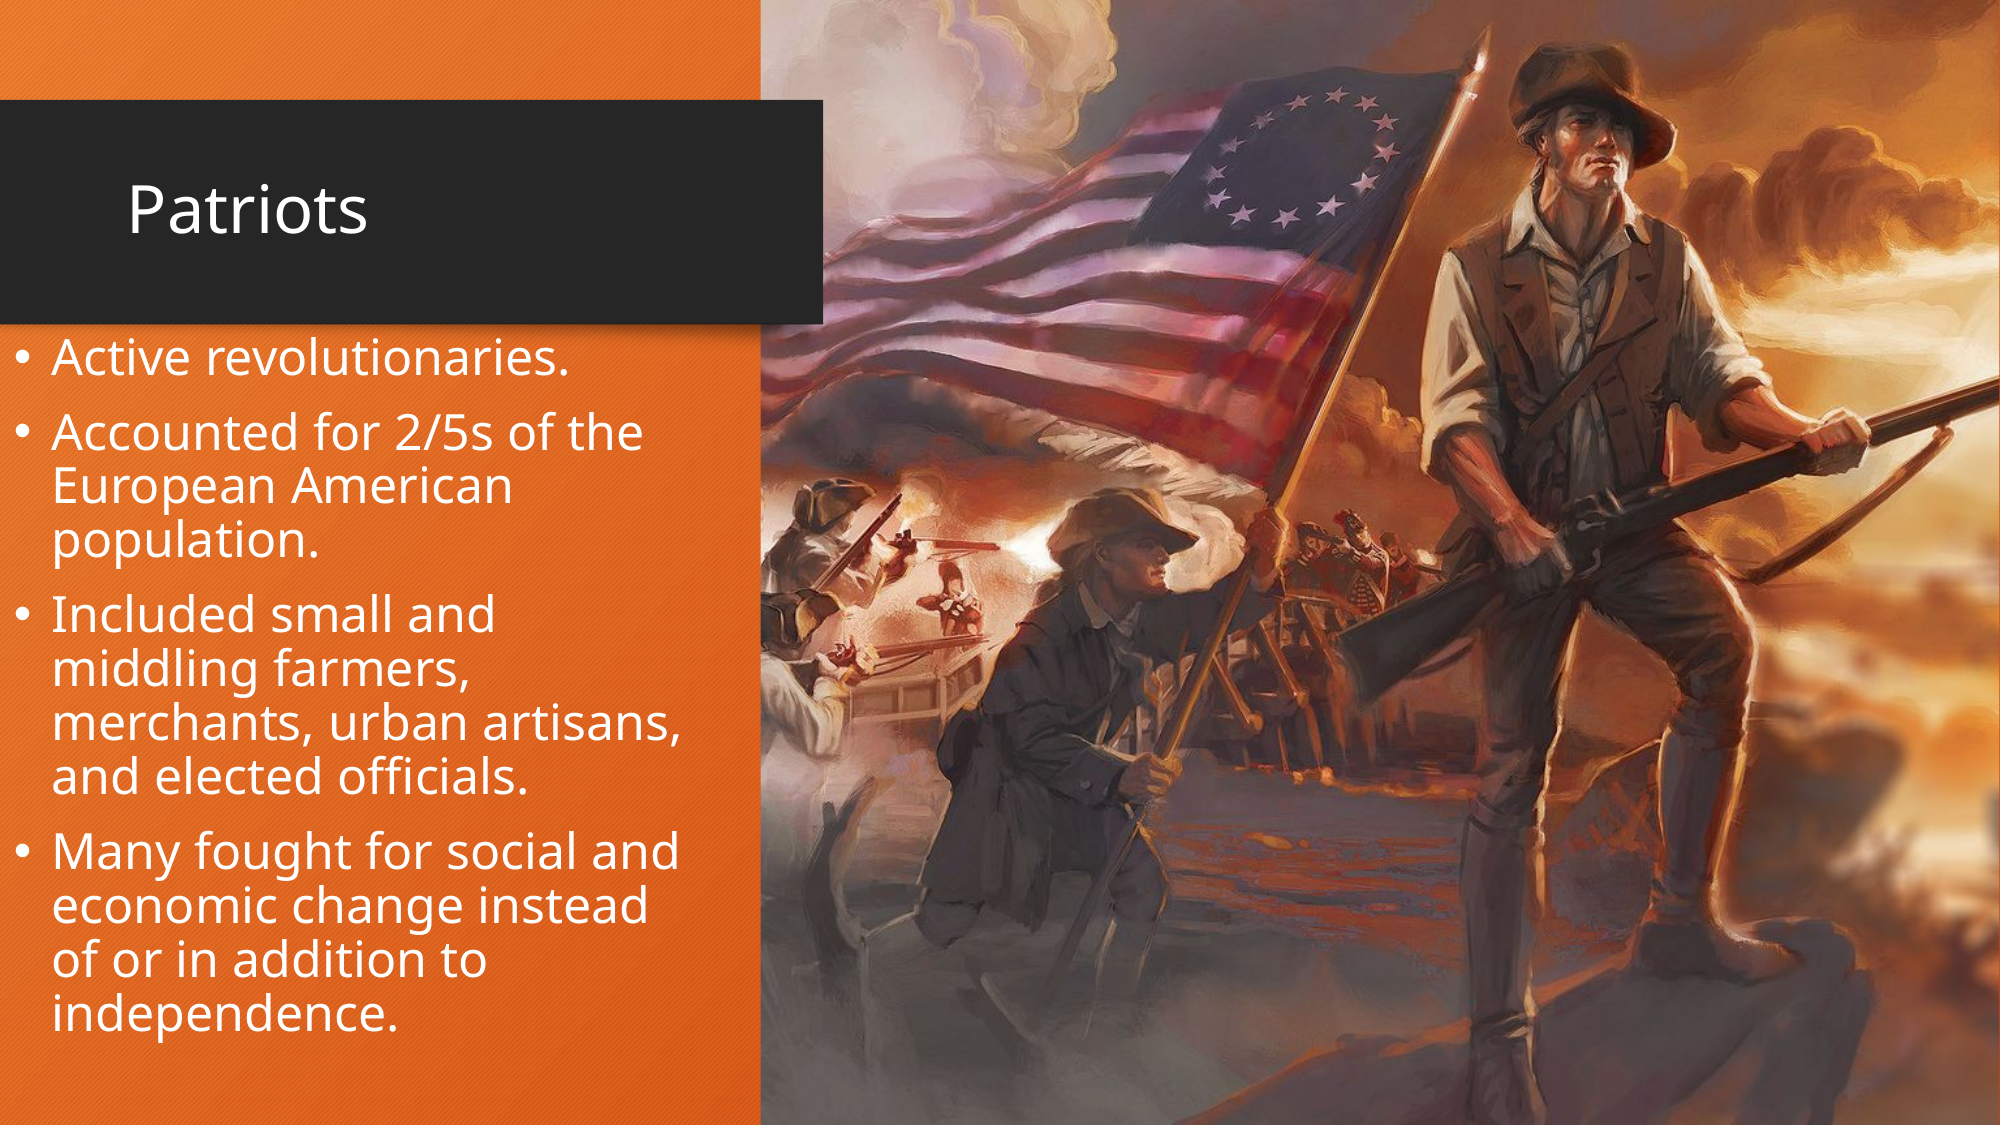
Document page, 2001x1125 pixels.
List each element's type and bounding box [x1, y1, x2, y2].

text_box [0, 357, 760, 1125]
picture [0, 322, 826, 357]
list [760, 0, 2000, 1125]
text_box [0, 0, 760, 322]
